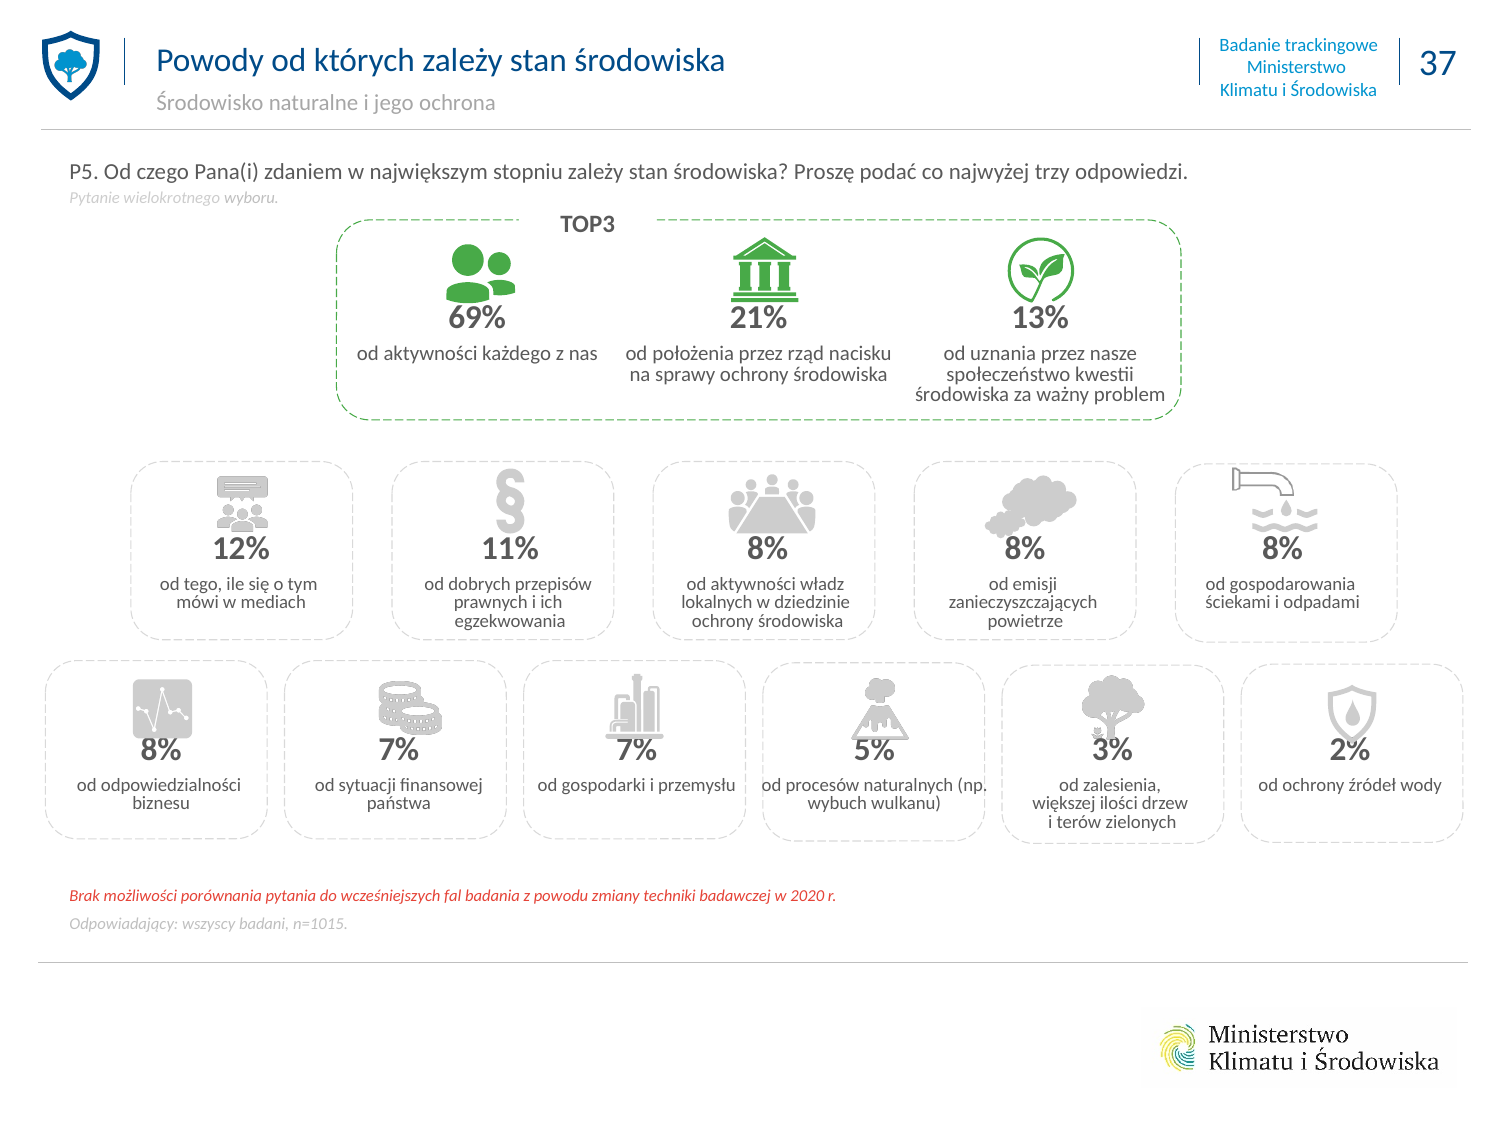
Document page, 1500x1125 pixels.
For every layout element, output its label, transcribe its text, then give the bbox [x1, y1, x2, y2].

text_box [1173, 461, 1400, 533]
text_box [1232, 466, 1318, 533]
table_header 5% [756, 734, 993, 776]
table_header 11% [381, 533, 639, 575]
table_cell od gospodarki i przemysłu [518, 776, 756, 845]
table_header 7% [518, 734, 756, 776]
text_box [1077, 671, 1149, 743]
table_cell od tego, ile się o tym mówi w mediach [100, 575, 381, 644]
table_cell od emisji zanieczyszczających powietrze [896, 575, 1154, 644]
text_box [1007, 237, 1075, 303]
picture [209, 471, 275, 538]
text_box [605, 673, 664, 739]
text_box Brak możliwości porównania pytania do wcześniejszych fal badania z powodu zmiany techniki badawczej w 2020 r. [54, 877, 1140, 913]
text_box [389, 459, 616, 533]
table_cell od odpowiedzialności biznesu [42, 776, 280, 845]
table_header 69% [337, 302, 618, 343]
table_header 3% [993, 734, 1231, 776]
table_cell od aktywności władz lokalnych w dziedzinie ochrony środowiska [639, 575, 896, 644]
text_box [519, 217, 1184, 327]
table_cell od procesów naturalnych (np. wybuch wulkanu) [756, 776, 993, 845]
table_header 2% [1231, 734, 1469, 776]
list P5. Od czego Pana(i) zdaniem w największym stopniu zależy stan środowiska? Proszę podać co najwyżej trzy odpowiedzi. Pytanie wielokrotnego wyboru. [54, 148, 1447, 327]
list Środowisko naturalne i jego ochrona [123, 80, 1197, 117]
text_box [1327, 684, 1377, 745]
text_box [730, 236, 799, 303]
table_cell od uznania przez nasze społeczeństwo kwestii środowiska za ważny problem [899, 343, 1181, 420]
picture [1141, 1007, 1457, 1088]
text_box TOP3 [518, 200, 657, 246]
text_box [446, 243, 516, 304]
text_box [41, 30, 100, 101]
text_box [128, 459, 355, 533]
table_header 8% [42, 734, 280, 776]
text_box [282, 658, 509, 734]
picture [844, 673, 916, 746]
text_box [984, 479, 1071, 539]
table_header 12% [100, 533, 381, 575]
text_box [43, 658, 270, 734]
picture [373, 672, 445, 744]
table_cell od sytuacji finansowej państwa [280, 776, 518, 845]
text_box [999, 663, 1226, 734]
table_cell od gospodarowania ściekami i odpadami [1154, 575, 1411, 644]
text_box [728, 474, 816, 534]
table_cell od ochrony źródeł wody [1231, 776, 1469, 845]
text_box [990, 475, 1077, 535]
table_header 13% [899, 302, 1181, 343]
table_header 8% [639, 533, 896, 575]
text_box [496, 468, 525, 534]
table_cell od aktywności każdego z nas [337, 343, 618, 420]
text_box [1239, 662, 1466, 734]
text_box [334, 217, 518, 395]
table_cell od zalesienia, większej ilości drzew i terów zielonych [993, 776, 1231, 845]
text_box [132, 679, 193, 739]
text_box [912, 459, 1139, 533]
text_box [650, 459, 877, 533]
table_cell od położenia przez rząd nacisku na sprawy ochrony środowiska [618, 343, 899, 420]
table_header 7% [280, 734, 518, 776]
list Odpowiadający: wszyscy badani, n=1015. [54, 905, 1447, 941]
table_cell od dobrych przepisów prawnych i ich egzekwowania [381, 575, 639, 644]
text_box [760, 660, 987, 734]
table_header 21% [618, 302, 899, 343]
list Powody od których zależy stan środowiska [123, 30, 1199, 92]
table_header 8% [1154, 533, 1411, 575]
text_box [521, 658, 748, 734]
table_header 8% [896, 533, 1154, 575]
